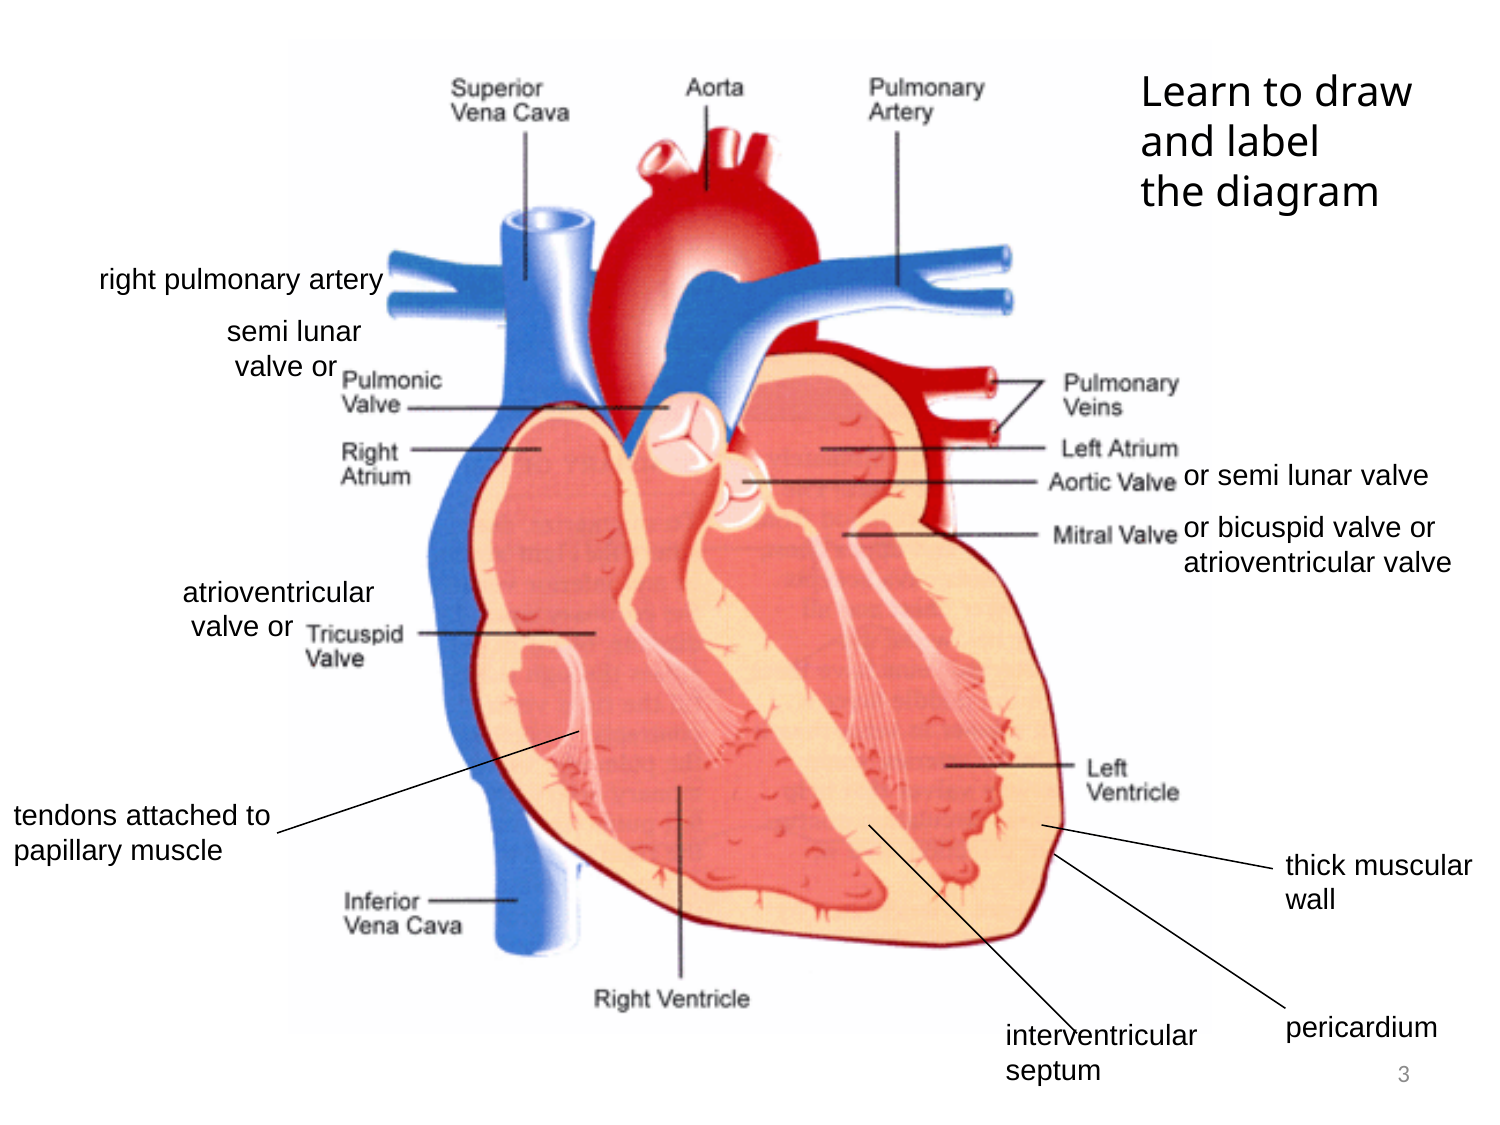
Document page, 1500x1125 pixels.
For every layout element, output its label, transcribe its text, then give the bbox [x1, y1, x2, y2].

text_box interventricular septum [999, 1043, 1205, 1087]
text_box atrioventricular valve or [176, 572, 283, 643]
text_box tendons attached to papillary muscle [7, 795, 279, 866]
picture [288, 39, 1212, 1034]
text_box or bicuspid valve or atrioventricular valve [1216, 508, 1475, 592]
text_box pericardium [1279, 1008, 1500, 1059]
text_box or semi lunar valve [1216, 456, 1477, 507]
text_box thick muscular wall [1279, 845, 1500, 930]
text_box Learn to draw and label the diagram [1216, 64, 1431, 215]
text_box semi lunar valve or [220, 312, 283, 383]
slide_number 3 [1074, 1042, 1425, 1103]
text_box right pulmonary artery [92, 260, 283, 296]
